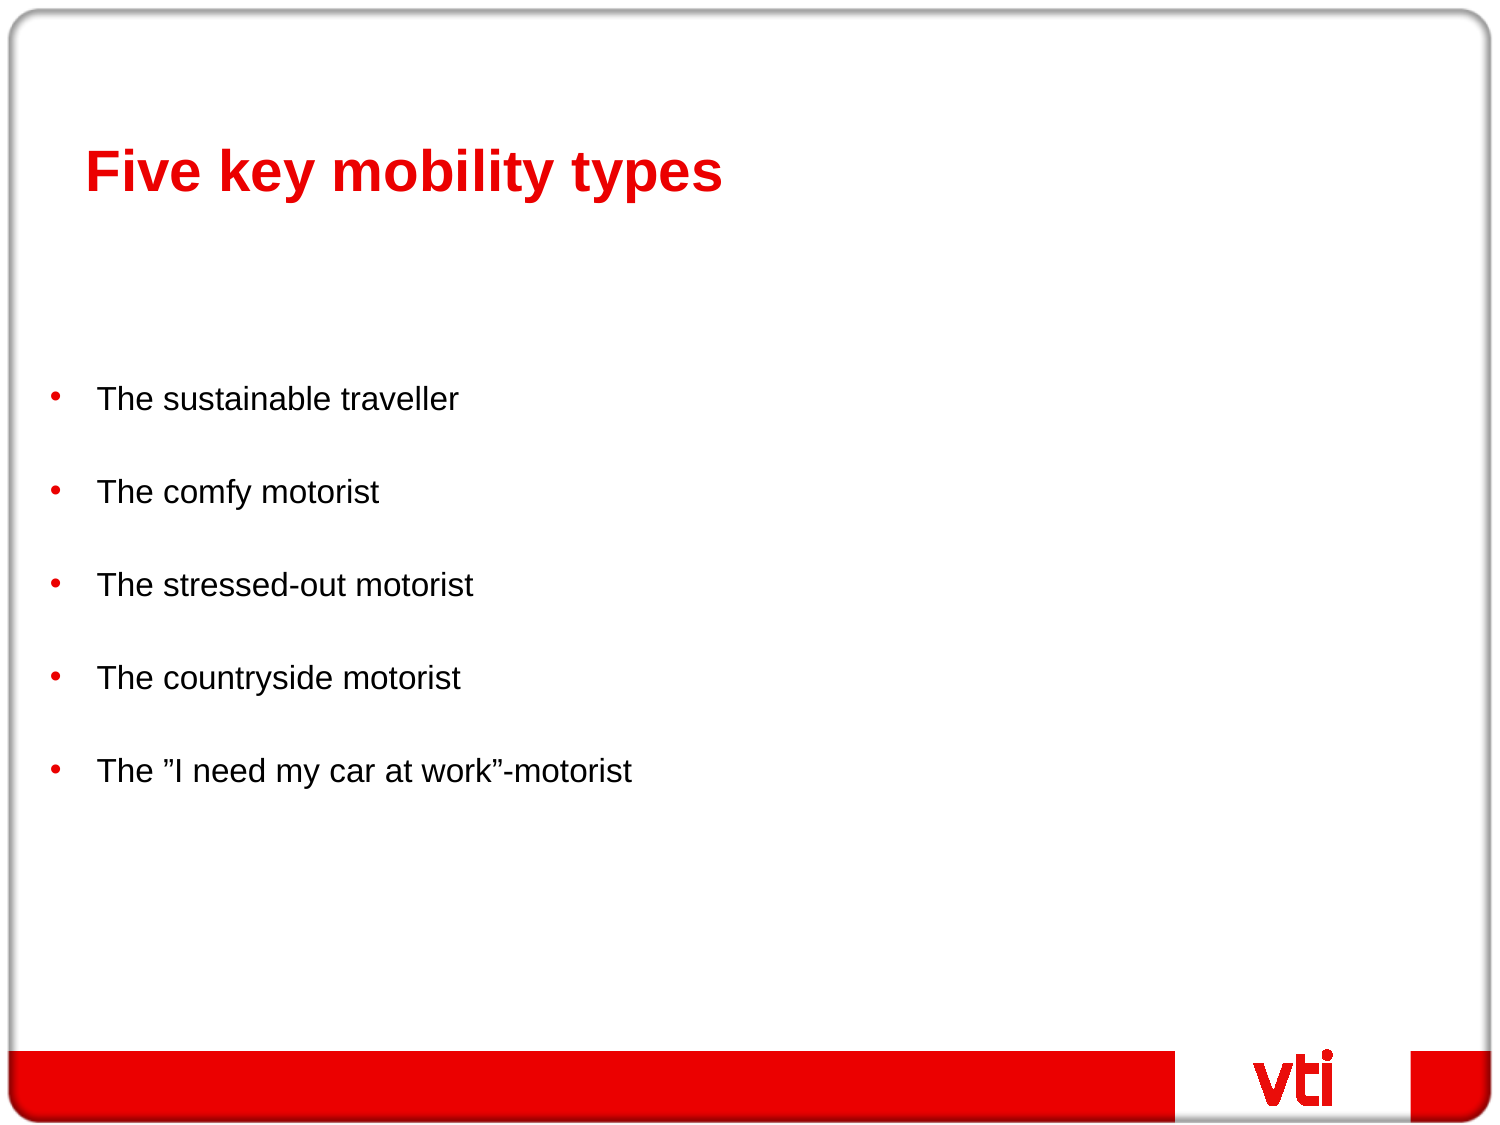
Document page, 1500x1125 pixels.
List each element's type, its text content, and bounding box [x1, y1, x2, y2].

picture [0, 0, 1500, 1125]
title Five key mobility types [85, 75, 1252, 301]
list The sustainable traveller The comfy motorist The stressed-out motorist The countryside motorist The ”I need my car at work”-motorist [49, 330, 926, 988]
